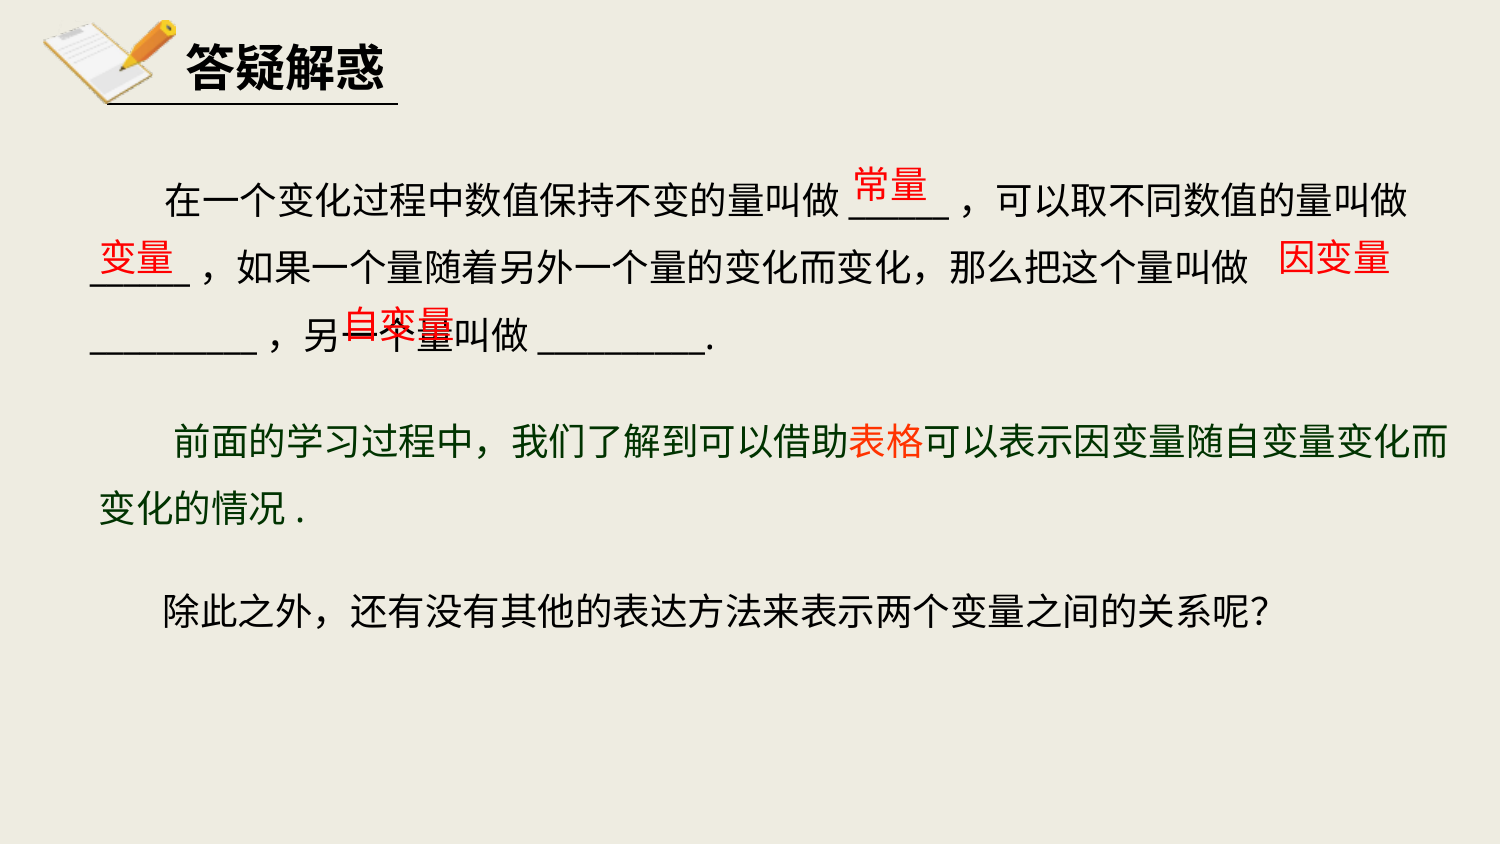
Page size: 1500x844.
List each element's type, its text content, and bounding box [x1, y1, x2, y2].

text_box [43, 19, 402, 105]
text_box 前面的学习过程中，我们了解到可以借助表格可以表示因变量随自变量变化而变化的情况. [83, 387, 1475, 538]
text_box 在一个变化过程中数值保持不变的量叫做______，可以取不同数值的量叫做______，如果一个量随着另外一个量的变化而变化，那么把这个量叫做__________，另一个量叫做__________. [74, 146, 1459, 365]
text_box 除此之外，还有没有其他的表达方法来表示两个变量之间的关系呢？ [147, 580, 1386, 641]
text_box 变量 [84, 226, 190, 287]
text_box 自变量 [327, 293, 470, 354]
text_box 常量 [838, 153, 943, 214]
text_box 因变量 [1263, 226, 1406, 287]
